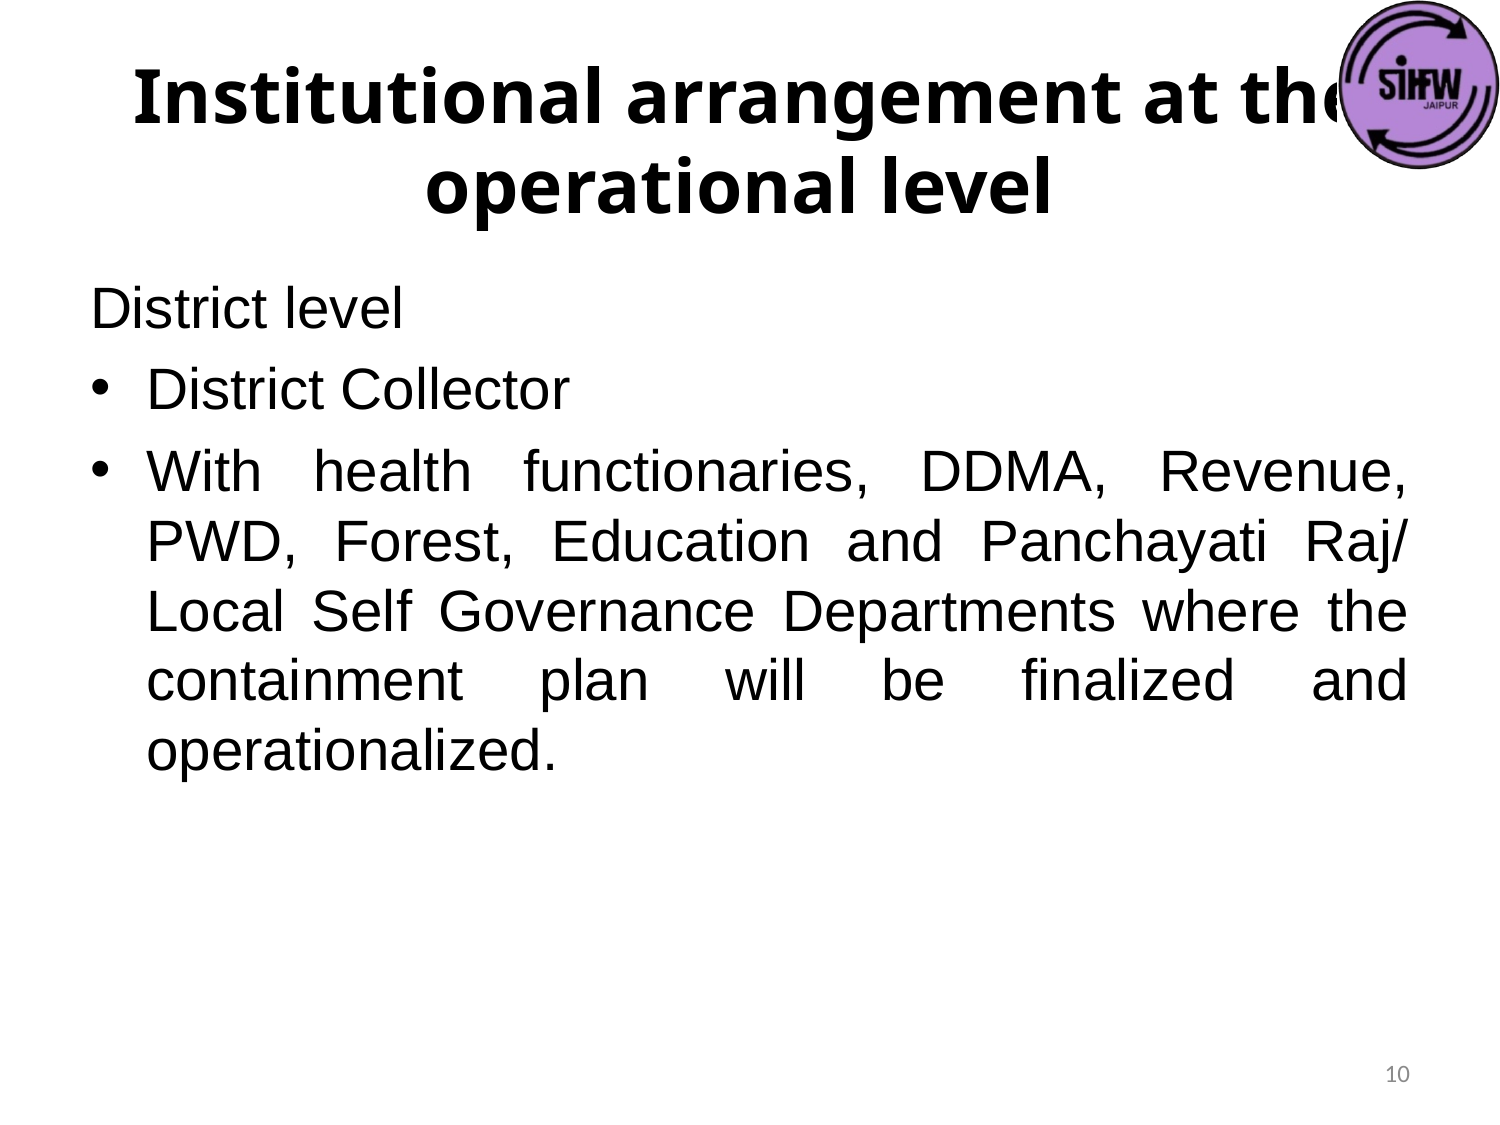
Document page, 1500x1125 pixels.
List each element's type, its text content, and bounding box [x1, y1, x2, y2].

list District level District Collector With health functionaries, DDMA, Revenue, PWD, Forest, Education and Panchayati Raj/ Local Self Governance Departments where the containment plan will be finalized and operationalized. [75, 262, 1425, 1005]
picture [1337, 0, 1500, 170]
title Institutional arrangement at the operational level [75, 45, 1425, 233]
slide_number 10 [1074, 1042, 1425, 1103]
